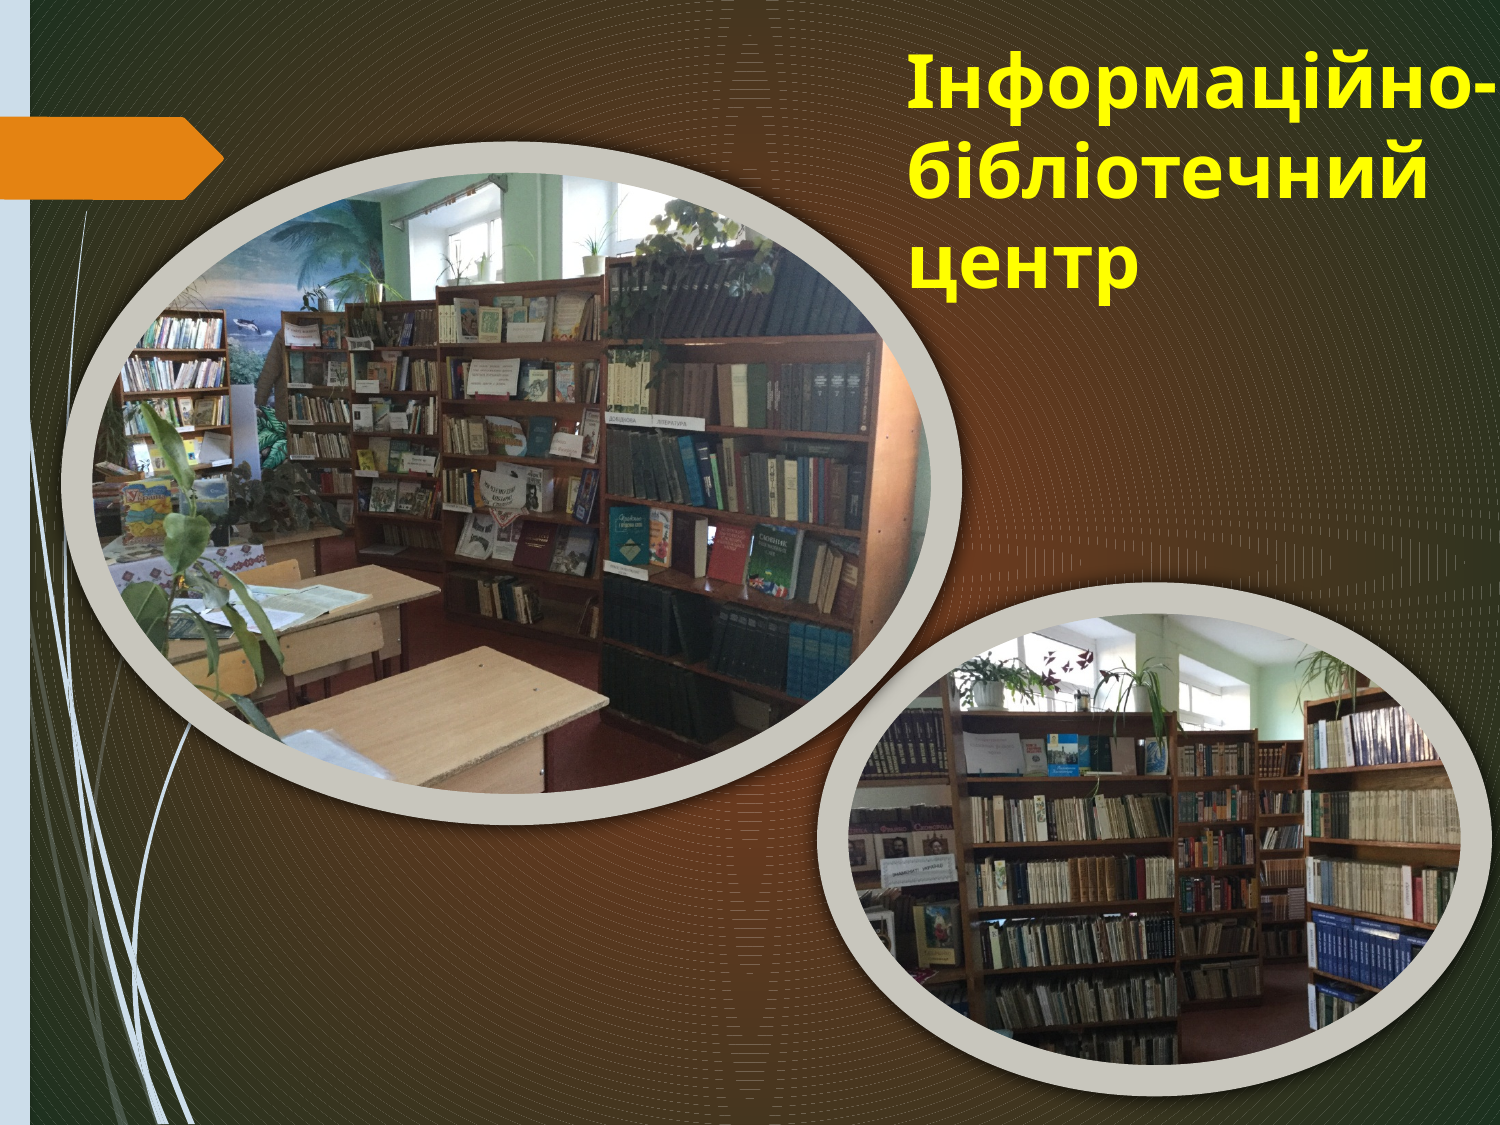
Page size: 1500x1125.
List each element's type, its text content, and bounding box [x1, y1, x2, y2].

title Інформаційно-бібліотечний центр [891, 26, 1500, 341]
picture [76, 156, 1477, 1081]
